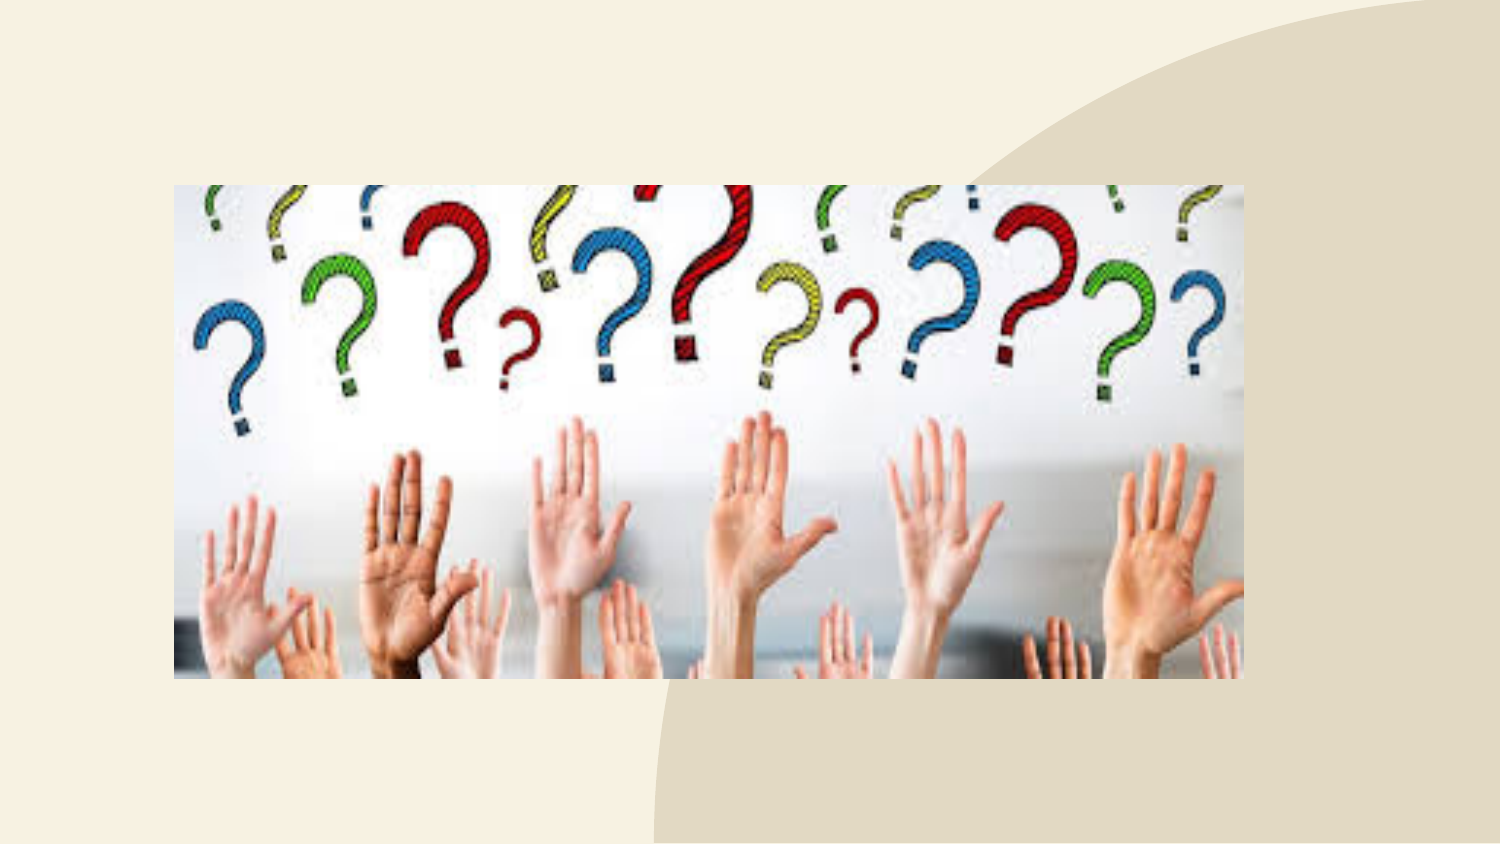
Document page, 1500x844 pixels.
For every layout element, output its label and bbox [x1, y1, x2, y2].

picture [173, 185, 1244, 680]
